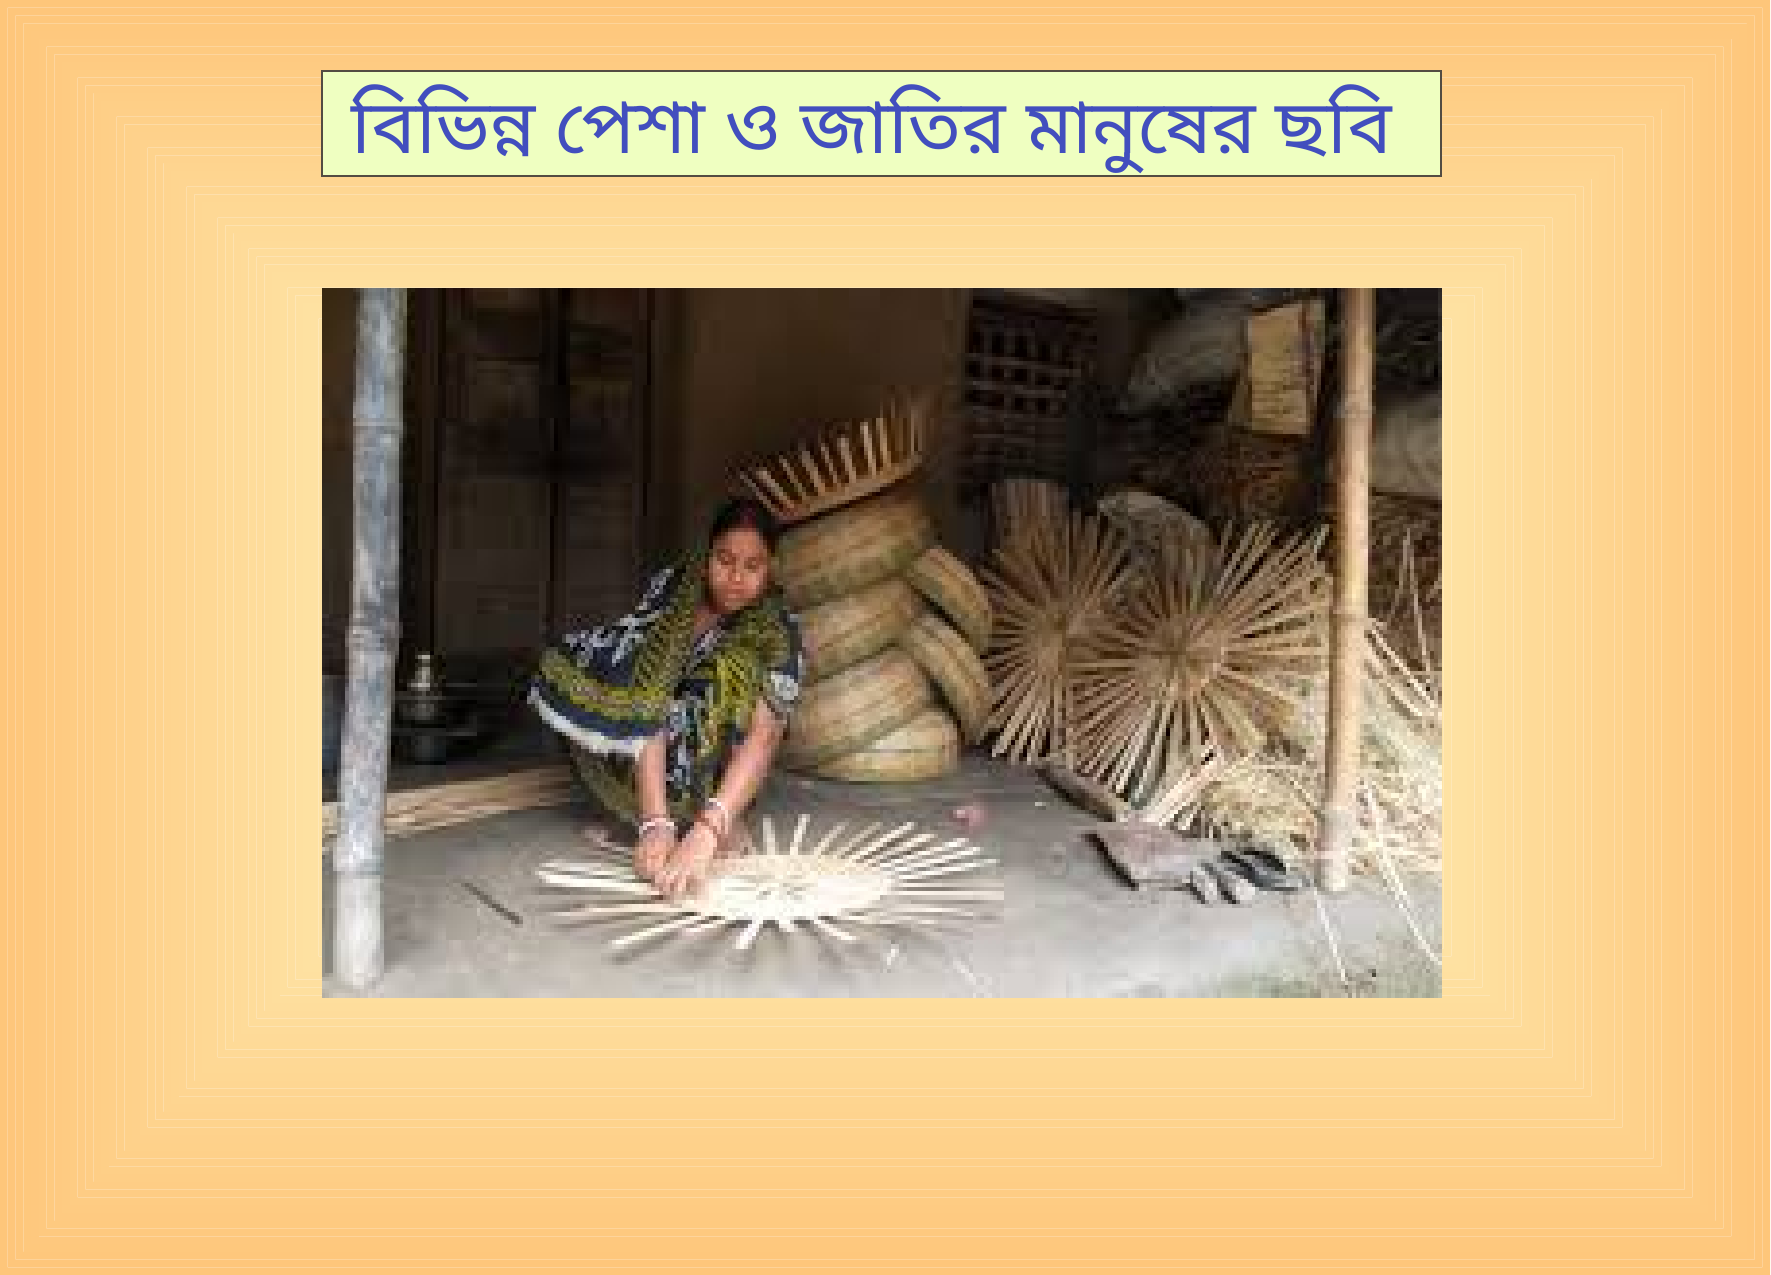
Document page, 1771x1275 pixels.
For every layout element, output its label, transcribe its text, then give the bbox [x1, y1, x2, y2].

picture [322, 288, 1442, 998]
text_box বিভিন্ন পেশা ও জাতির মানুষের ছবি [321, 70, 1442, 177]
